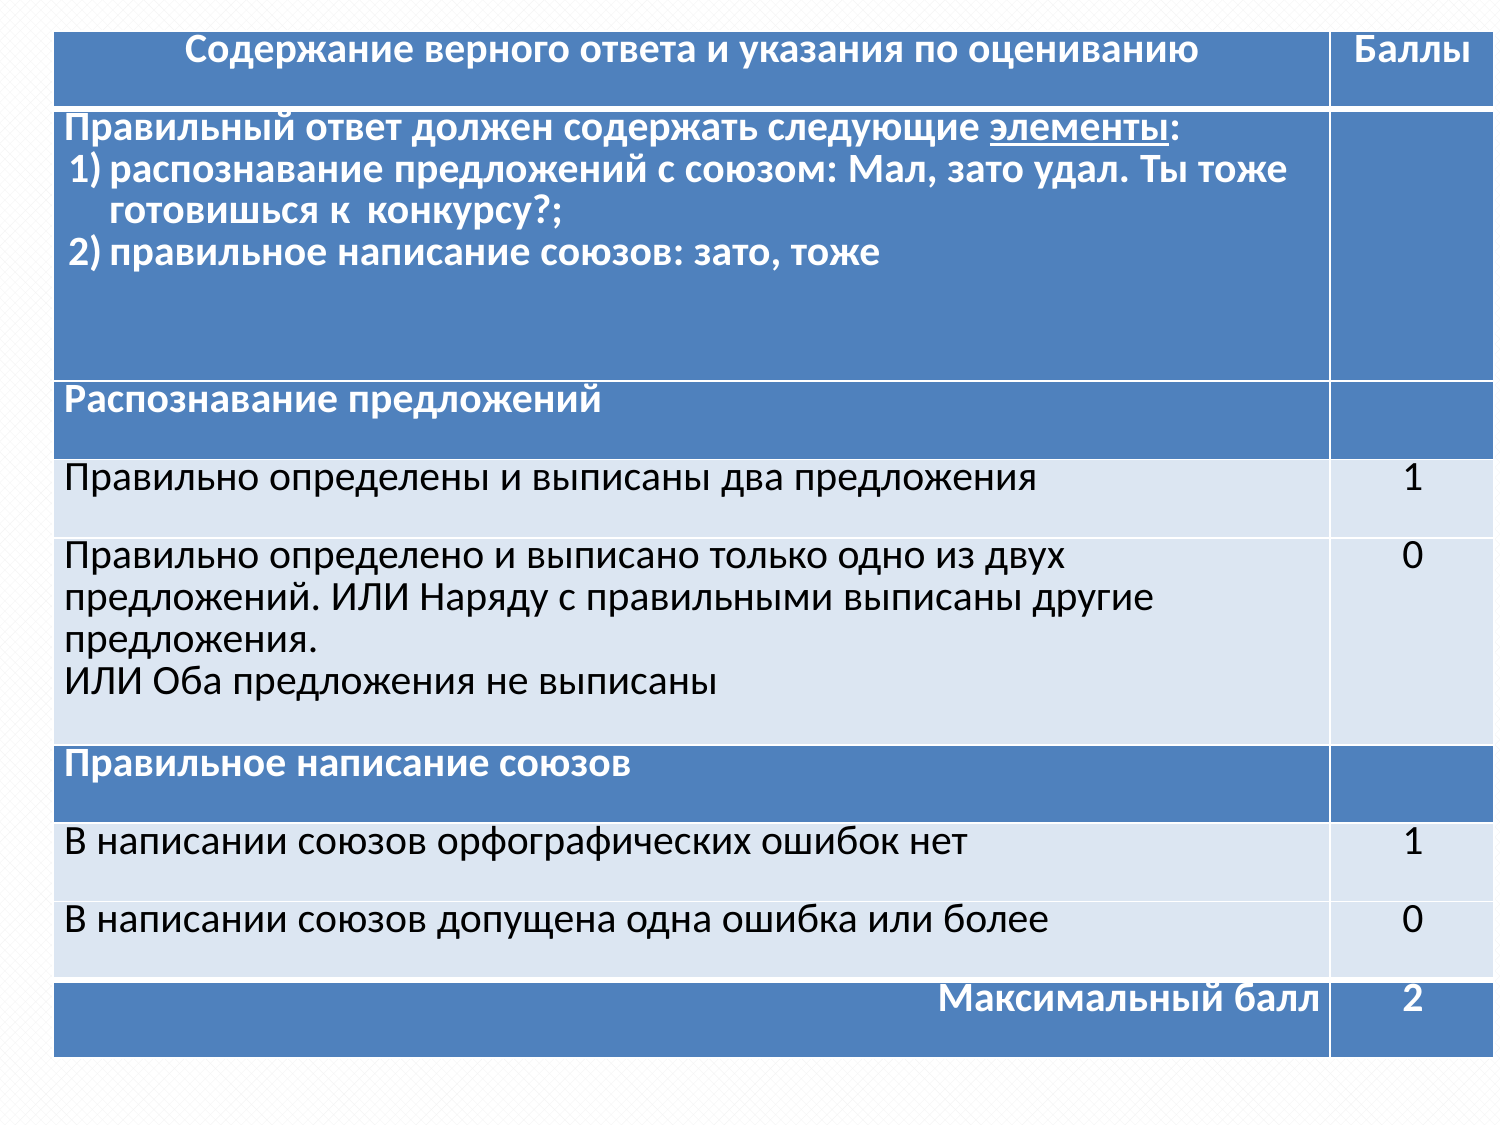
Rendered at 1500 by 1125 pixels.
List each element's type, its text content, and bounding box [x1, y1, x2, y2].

table_cell [1331, 112, 1493, 380]
table_cell Максимальный балл [54, 983, 1329, 1057]
table_cell Правильное написание союзов [54, 746, 1329, 822]
table_header Содержание верного ответа и указания по оцениванию [54, 32, 1329, 106]
table_cell Правильный ответ должен содержать следующие элементы: распознавание предложений с союзом: Мал, зато удал. Ты тоже готовишься к конкурсу?; правильное написание союзов: зато, тоже [54, 112, 1329, 380]
table_cell Распознавание предложений [54, 382, 1329, 459]
table_cell Правильно определено и выписано только одно из двух предложений. ИЛИ Наряду с правильными выписаны другие предложения. ИЛИ Оба предложения не выписаны [54, 539, 1329, 744]
table_cell 0 [1331, 902, 1493, 977]
table_cell [1331, 382, 1493, 459]
table_cell 2 [1331, 983, 1493, 1057]
table_cell В написании союзов орфографических ошибок нет [54, 824, 1329, 901]
table_cell 1 [1331, 824, 1493, 901]
table_cell Правильно определены и выписаны два предложения [54, 460, 1329, 537]
table_cell 0 [1331, 539, 1493, 744]
table_cell [1331, 746, 1493, 822]
table_header Баллы [1331, 32, 1493, 106]
table_cell 1 [1331, 460, 1493, 537]
table_cell В написании союзов допущена одна ошибка или более [54, 902, 1329, 977]
